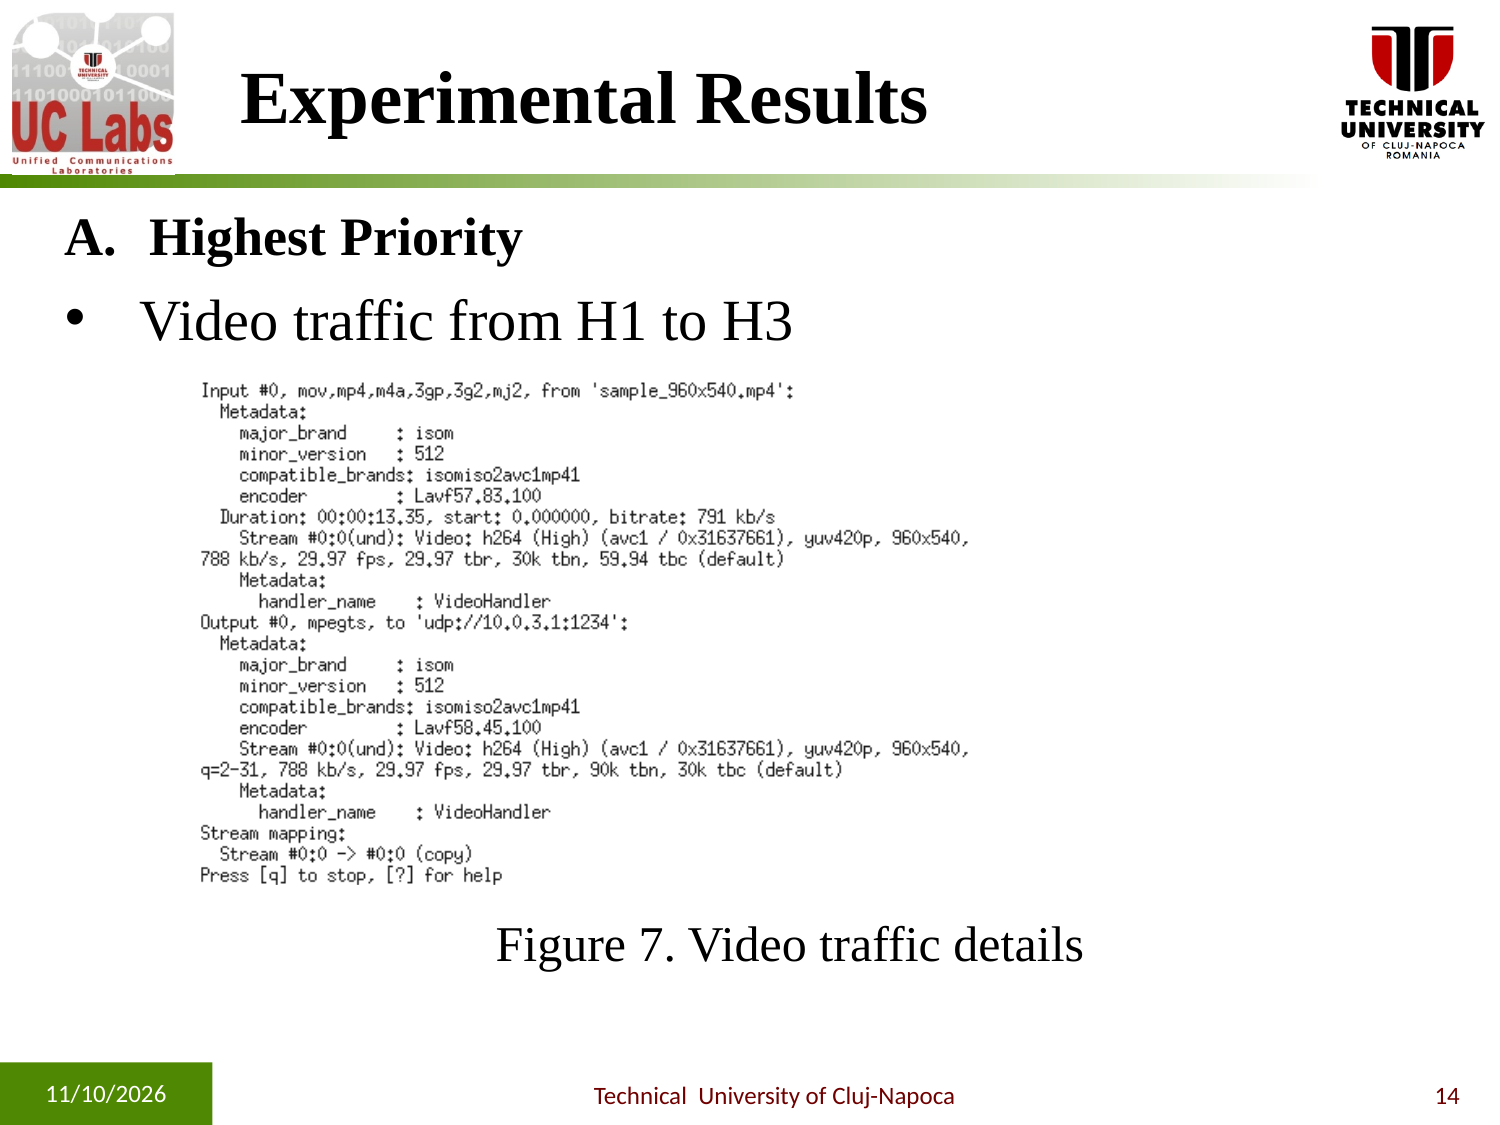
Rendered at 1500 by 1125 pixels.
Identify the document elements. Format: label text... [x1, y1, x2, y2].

picture [199, 377, 975, 885]
picture [12, 12, 175, 175]
text_box 14 [1338, 1065, 1475, 1125]
title Experimental Results [225, 12, 1288, 175]
text_box Highest Priority [50, 193, 600, 274]
text_box [50, 187, 1450, 193]
text_box [50, 193, 1450, 894]
text_box Technical University of Cluj-Napoca [212, 1065, 1338, 1125]
text_box Video traffic from H1 to H3 [50, 274, 1288, 360]
text_box Figure 7. Video traffic details [174, 903, 1407, 979]
text_box [50, 894, 1450, 1063]
picture [1337, 24, 1486, 163]
text_box 9/15/2022 [0, 1062, 213, 1123]
